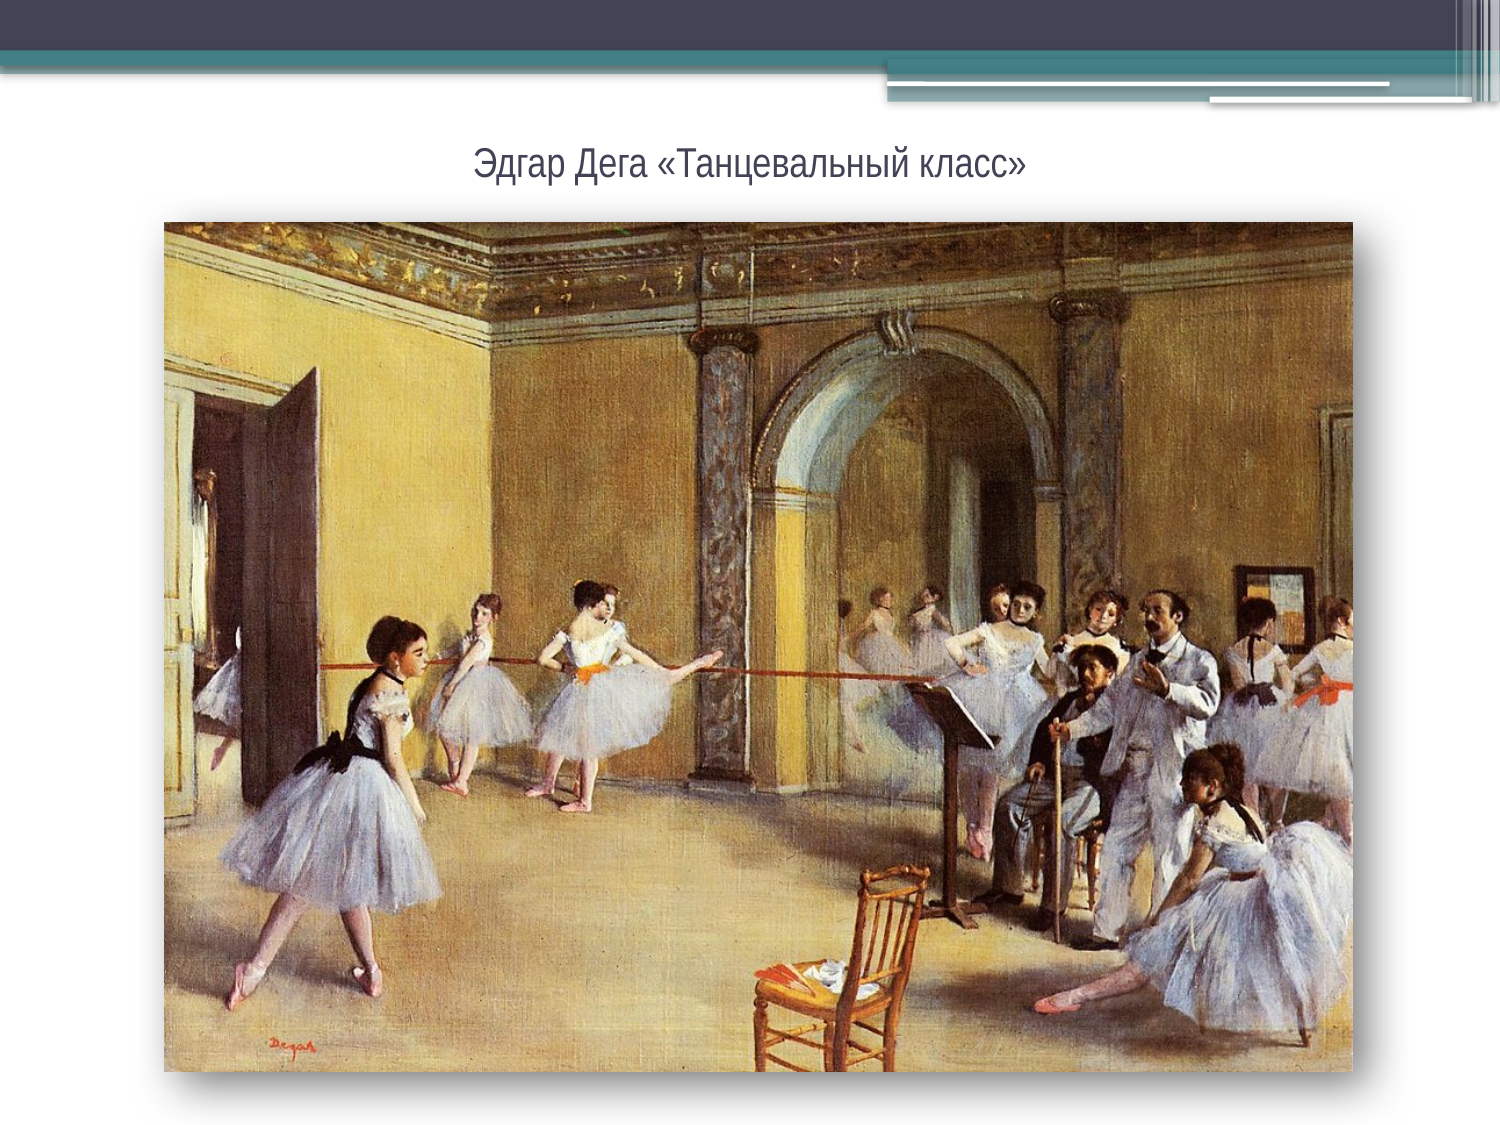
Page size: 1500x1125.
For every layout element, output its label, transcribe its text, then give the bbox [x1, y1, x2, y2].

text_box Эдгар Дега «Танцевальный класс» [35, 128, 1465, 194]
picture [163, 222, 1353, 1072]
